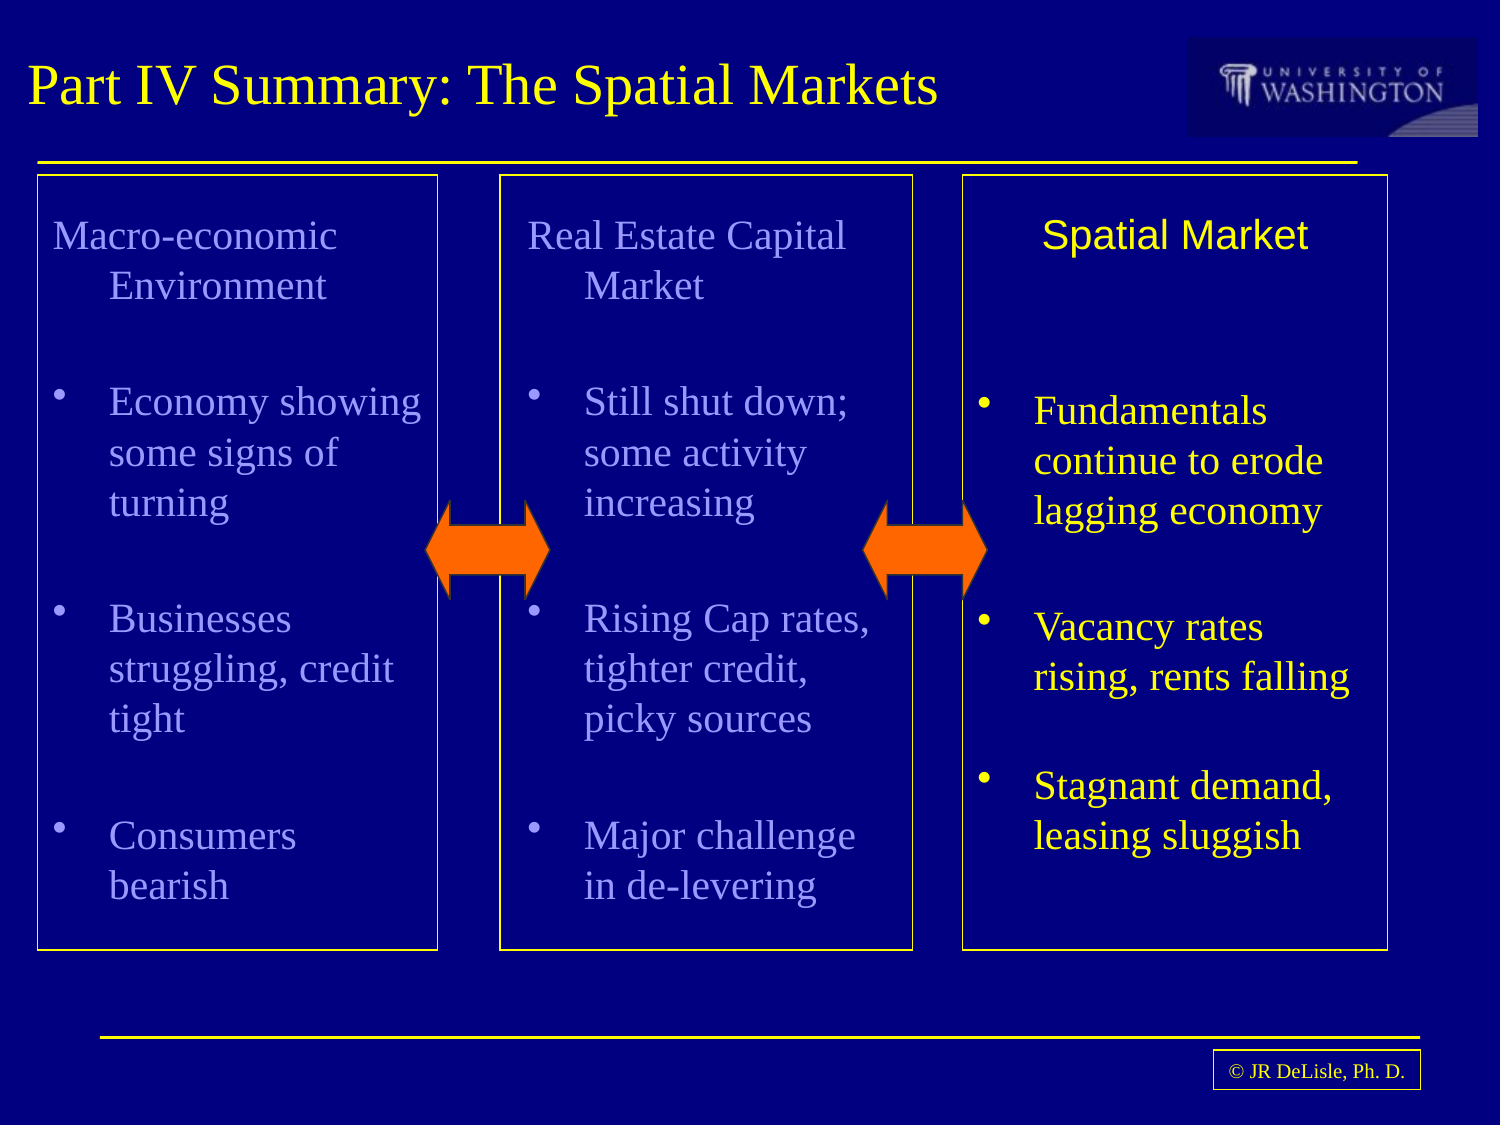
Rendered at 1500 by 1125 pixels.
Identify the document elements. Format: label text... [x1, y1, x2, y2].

text_box [901, 500, 988, 601]
text_box [901, 575, 913, 950]
text_box [962, 174, 1388, 200]
list Real Estate Capital Market Still shut down; some activity increasing Rising Cap rates, tighter credit, picky sources Major challenge in de-levering [512, 199, 901, 976]
footer [74, 987, 1438, 1101]
list Macro-economic Environment Economy showing some signs of turning Businesses struggling, credit tight Consumers bearish [37, 199, 438, 976]
text_box [37, 174, 438, 199]
text_box [500, 174, 913, 525]
picture [1187, 37, 1478, 137]
text_box Spatial Market Fundamentals continue to erode lagging economy Vacancy rates rising, rents falling Stagnant demand, leasing sluggish [962, 200, 1388, 975]
title Part IV Summary: The Spatial Markets [12, 37, 1176, 126]
text_box [438, 500, 512, 601]
text_box [500, 575, 512, 950]
